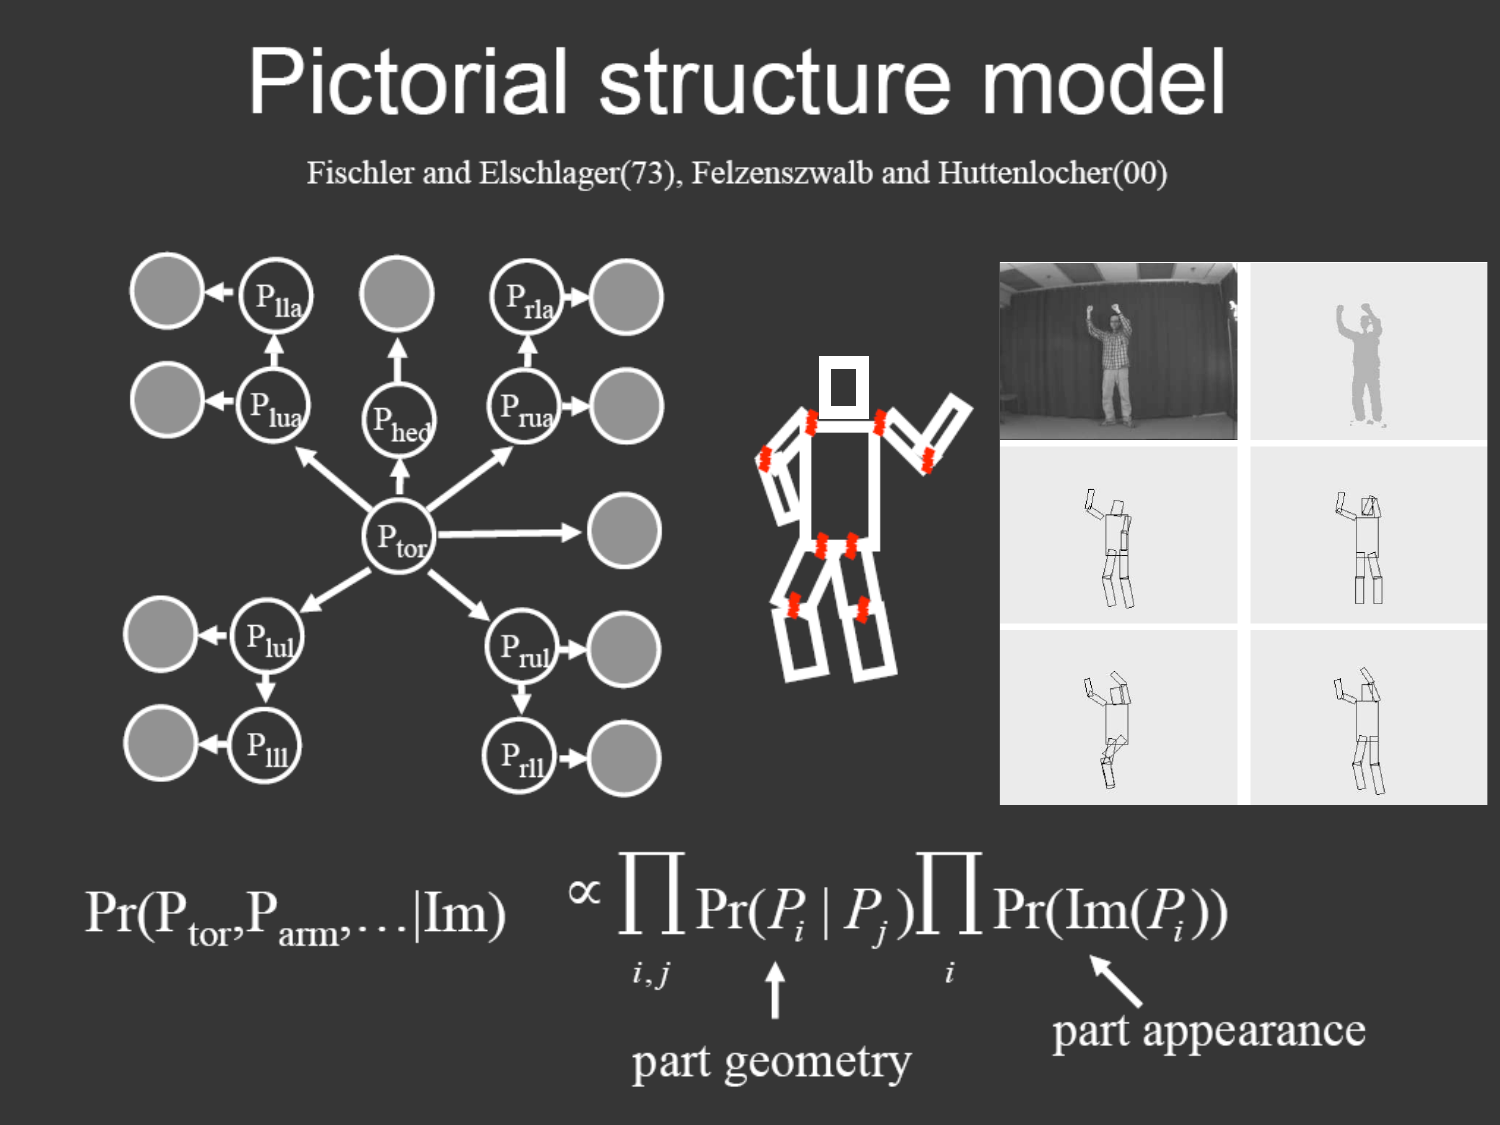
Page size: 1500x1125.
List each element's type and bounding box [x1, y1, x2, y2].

picture [999, 262, 1488, 805]
list [0, 0, 1500, 1125]
